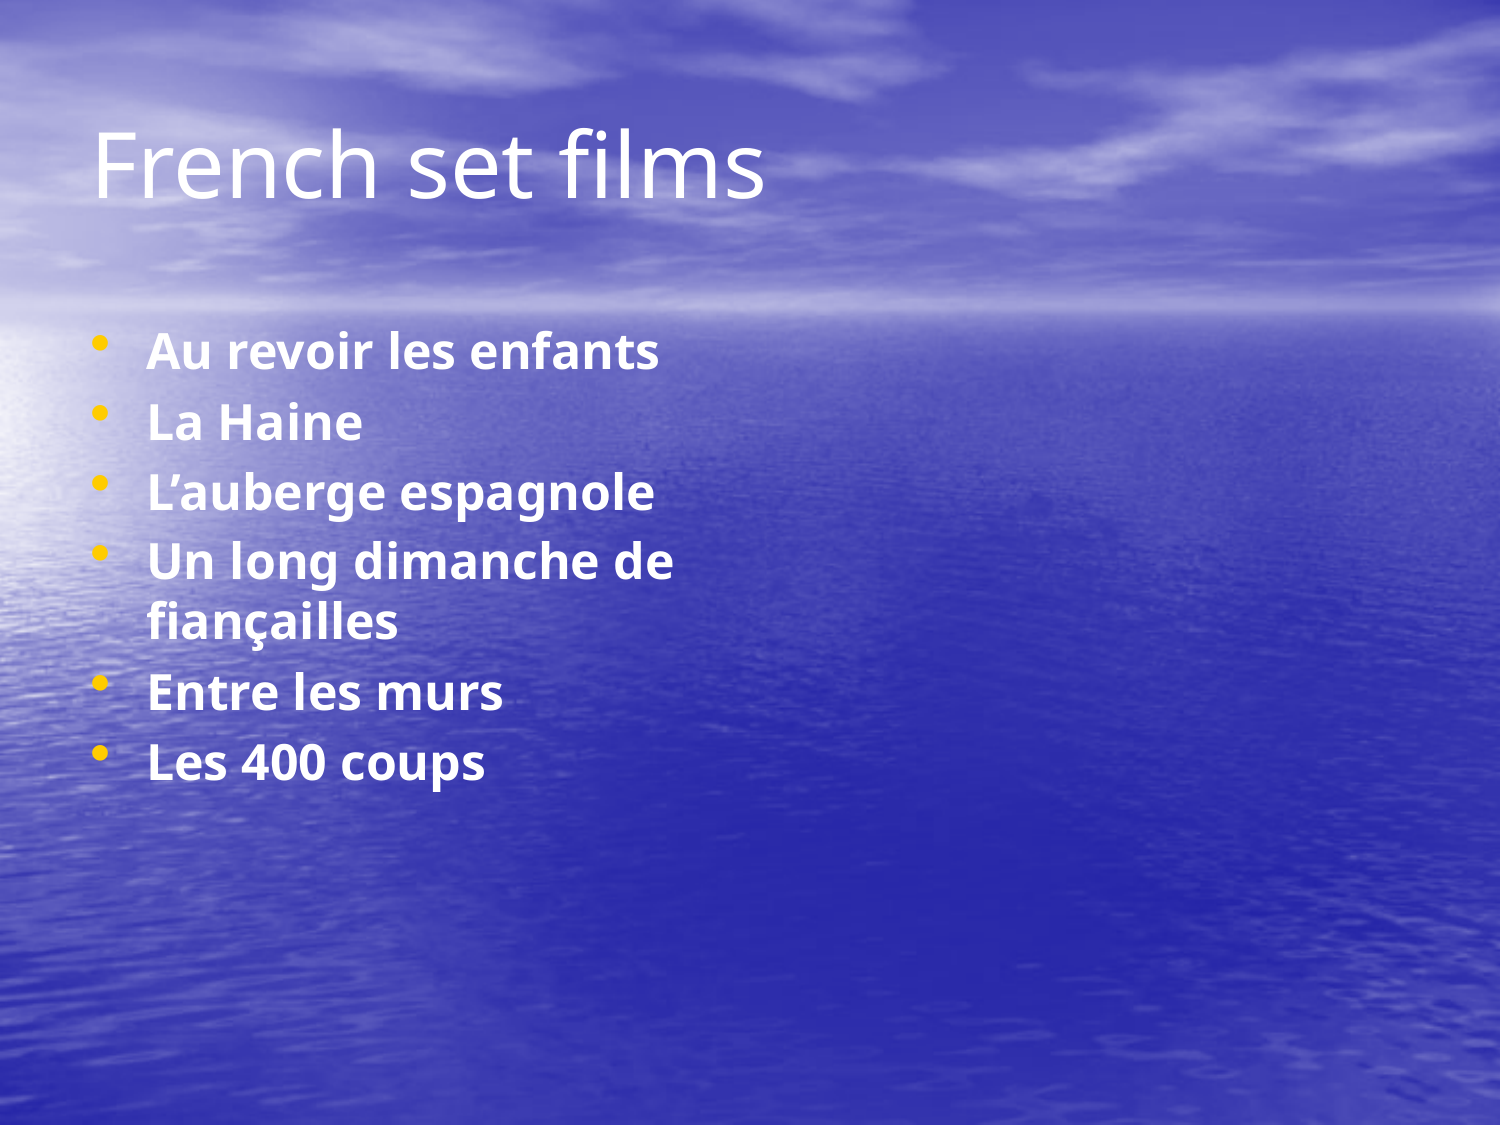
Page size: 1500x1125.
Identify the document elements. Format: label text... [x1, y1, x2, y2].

list Au revoir les enfants La Haine L’auberge espagnole Un long dimanche de fiançailles Entre les murs Les 400 coups [75, 312, 738, 988]
title French set films [75, 47, 1425, 275]
